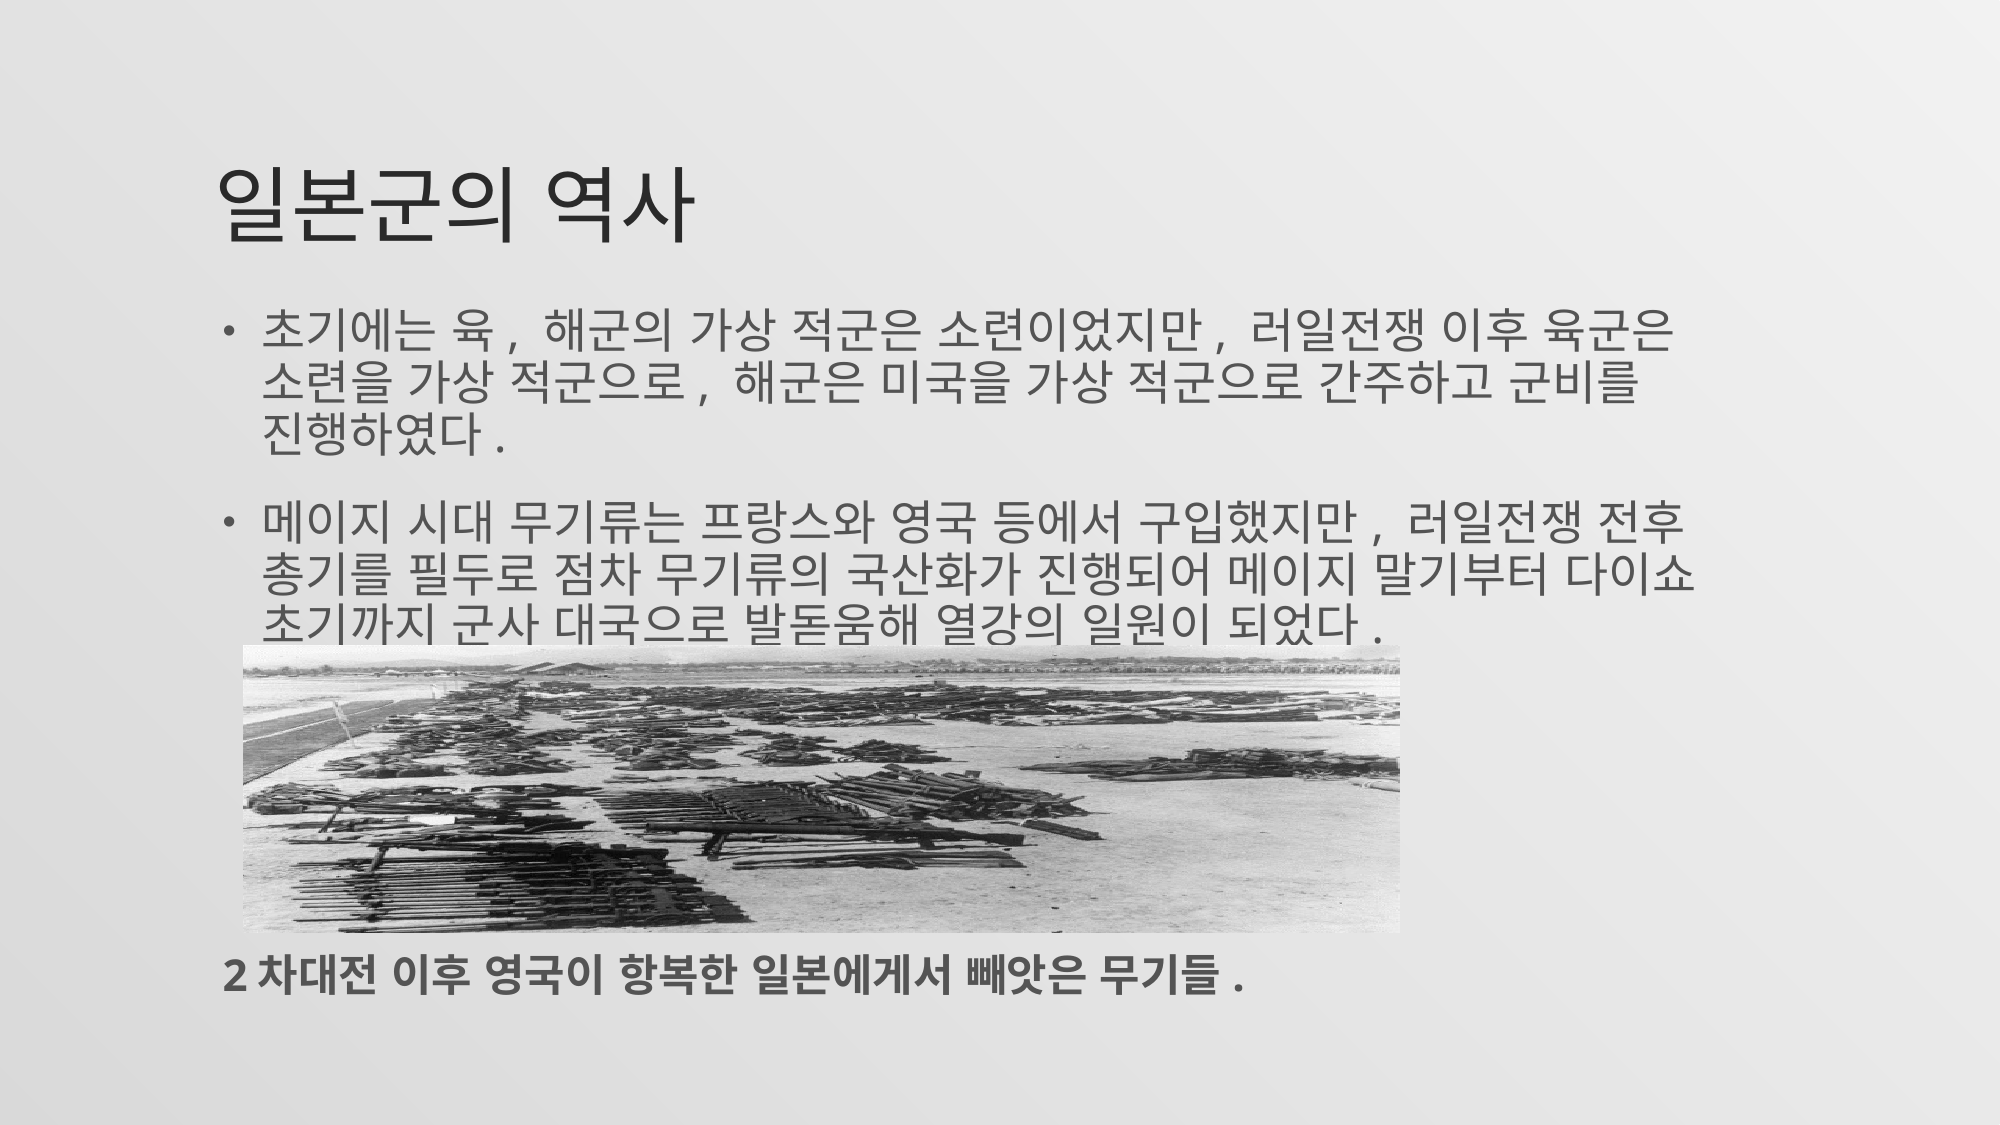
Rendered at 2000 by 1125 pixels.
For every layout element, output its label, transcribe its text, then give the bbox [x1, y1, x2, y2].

title 일본군의 역사 [199, 45, 1800, 263]
list 초기에는 육, 해군의 가상 적군은 소련이었지만, 러일전쟁 이후 육군은 소련을 가상 적군으로, 해군은 미국을 가상 적군으로 간주하고 군비를 진행하였다. 메이지 시대 무기류는 프랑스와 영국 등에서 구입했지만, 러일전쟁 전후 총기를 필두로 점차 무기류의 국산화가 진행되어 메이지 말기부터 다이쇼 초기까지 군사 대국으로 발돋움해 열강의 일원이 되었다. 2차대전 이후 영국이 항복한 일본에게서 빼앗은 무기들. [199, 299, 1800, 1013]
picture [243, 645, 1400, 933]
